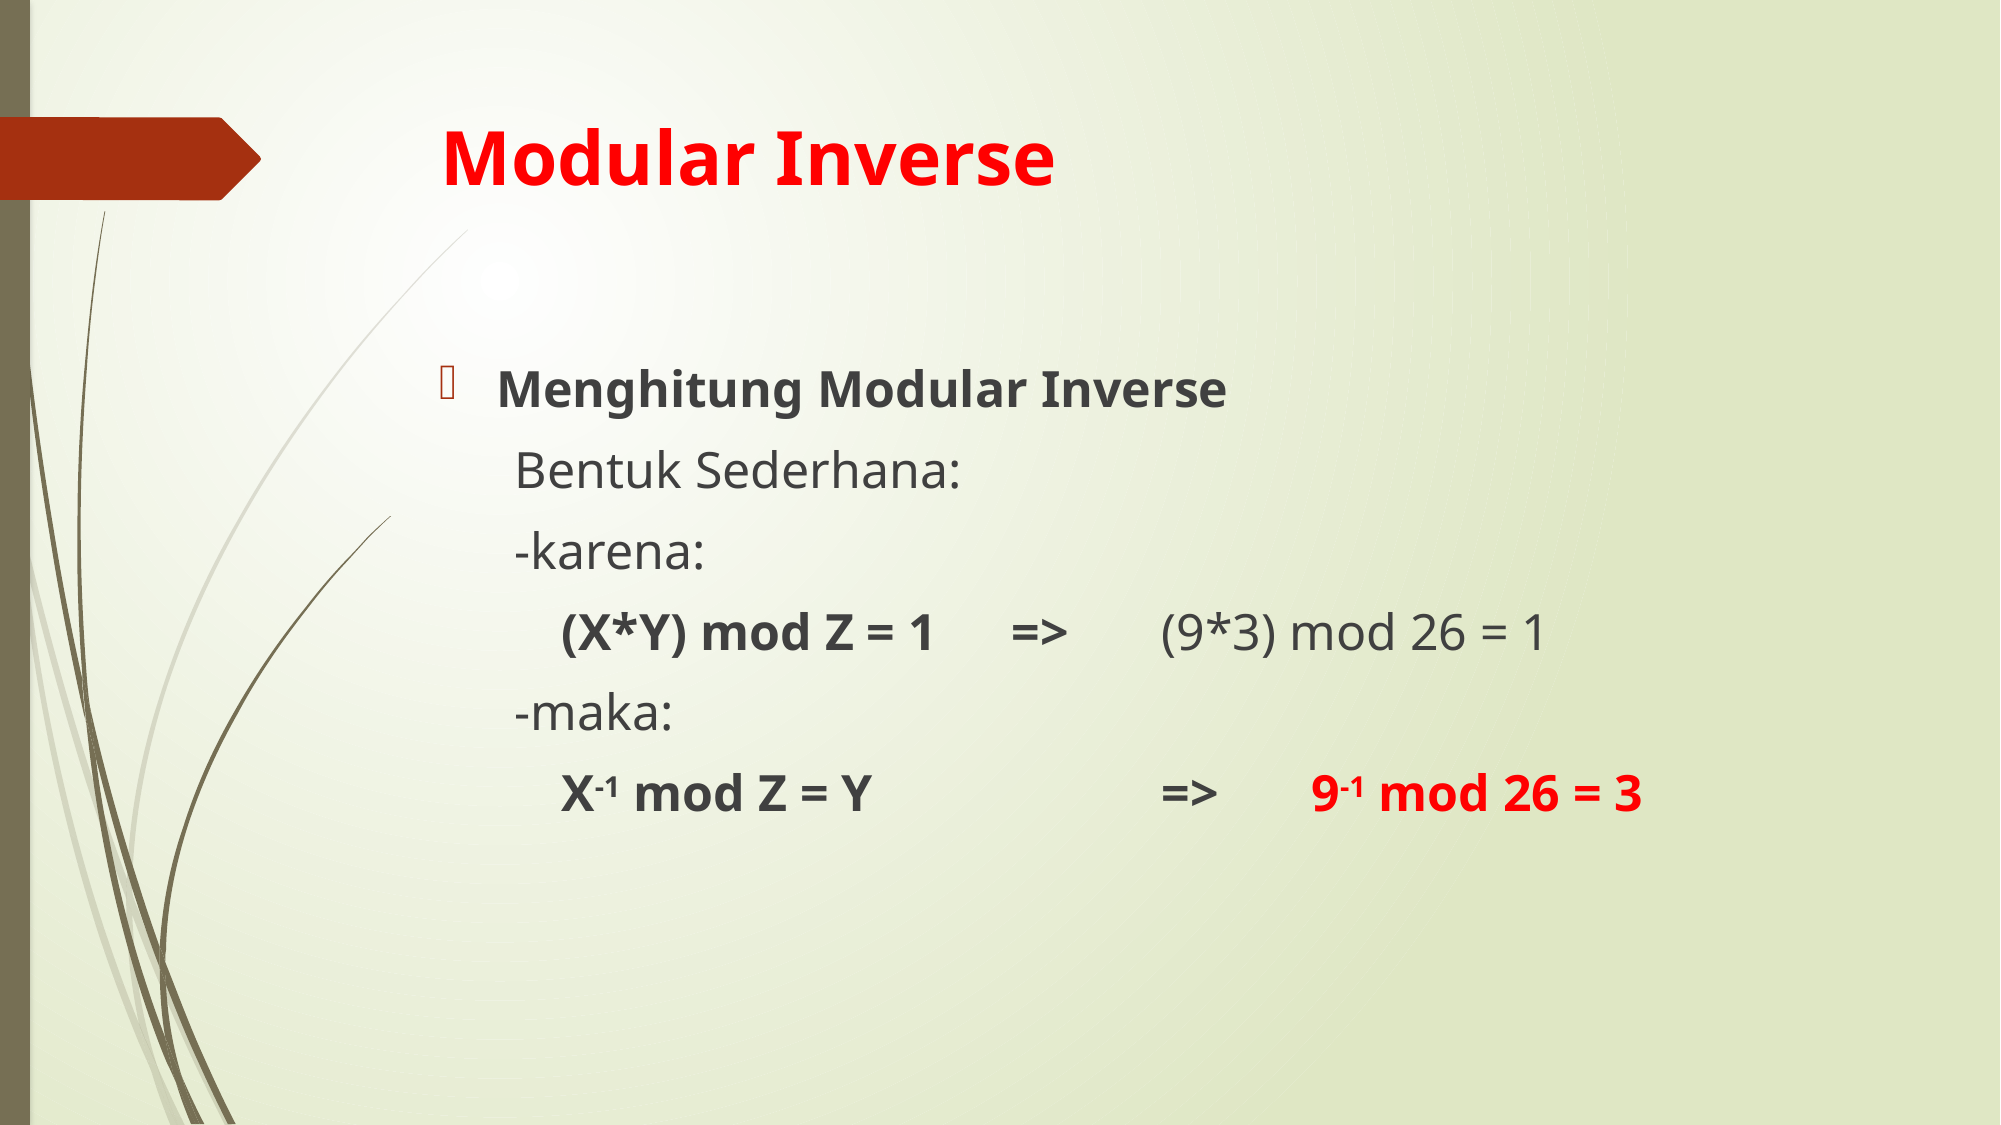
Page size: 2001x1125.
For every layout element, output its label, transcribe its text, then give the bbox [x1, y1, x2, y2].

title Modular Inverse [425, 102, 1888, 313]
list Menghitung Modular Inverse Bentuk Sederhana: -karena: (X*Y) mod Z = 1 => (9*3) mod 26 = 1 -maka: X-1 mod Z = Y => 9-1 mod 26 = 3 [424, 350, 1888, 970]
